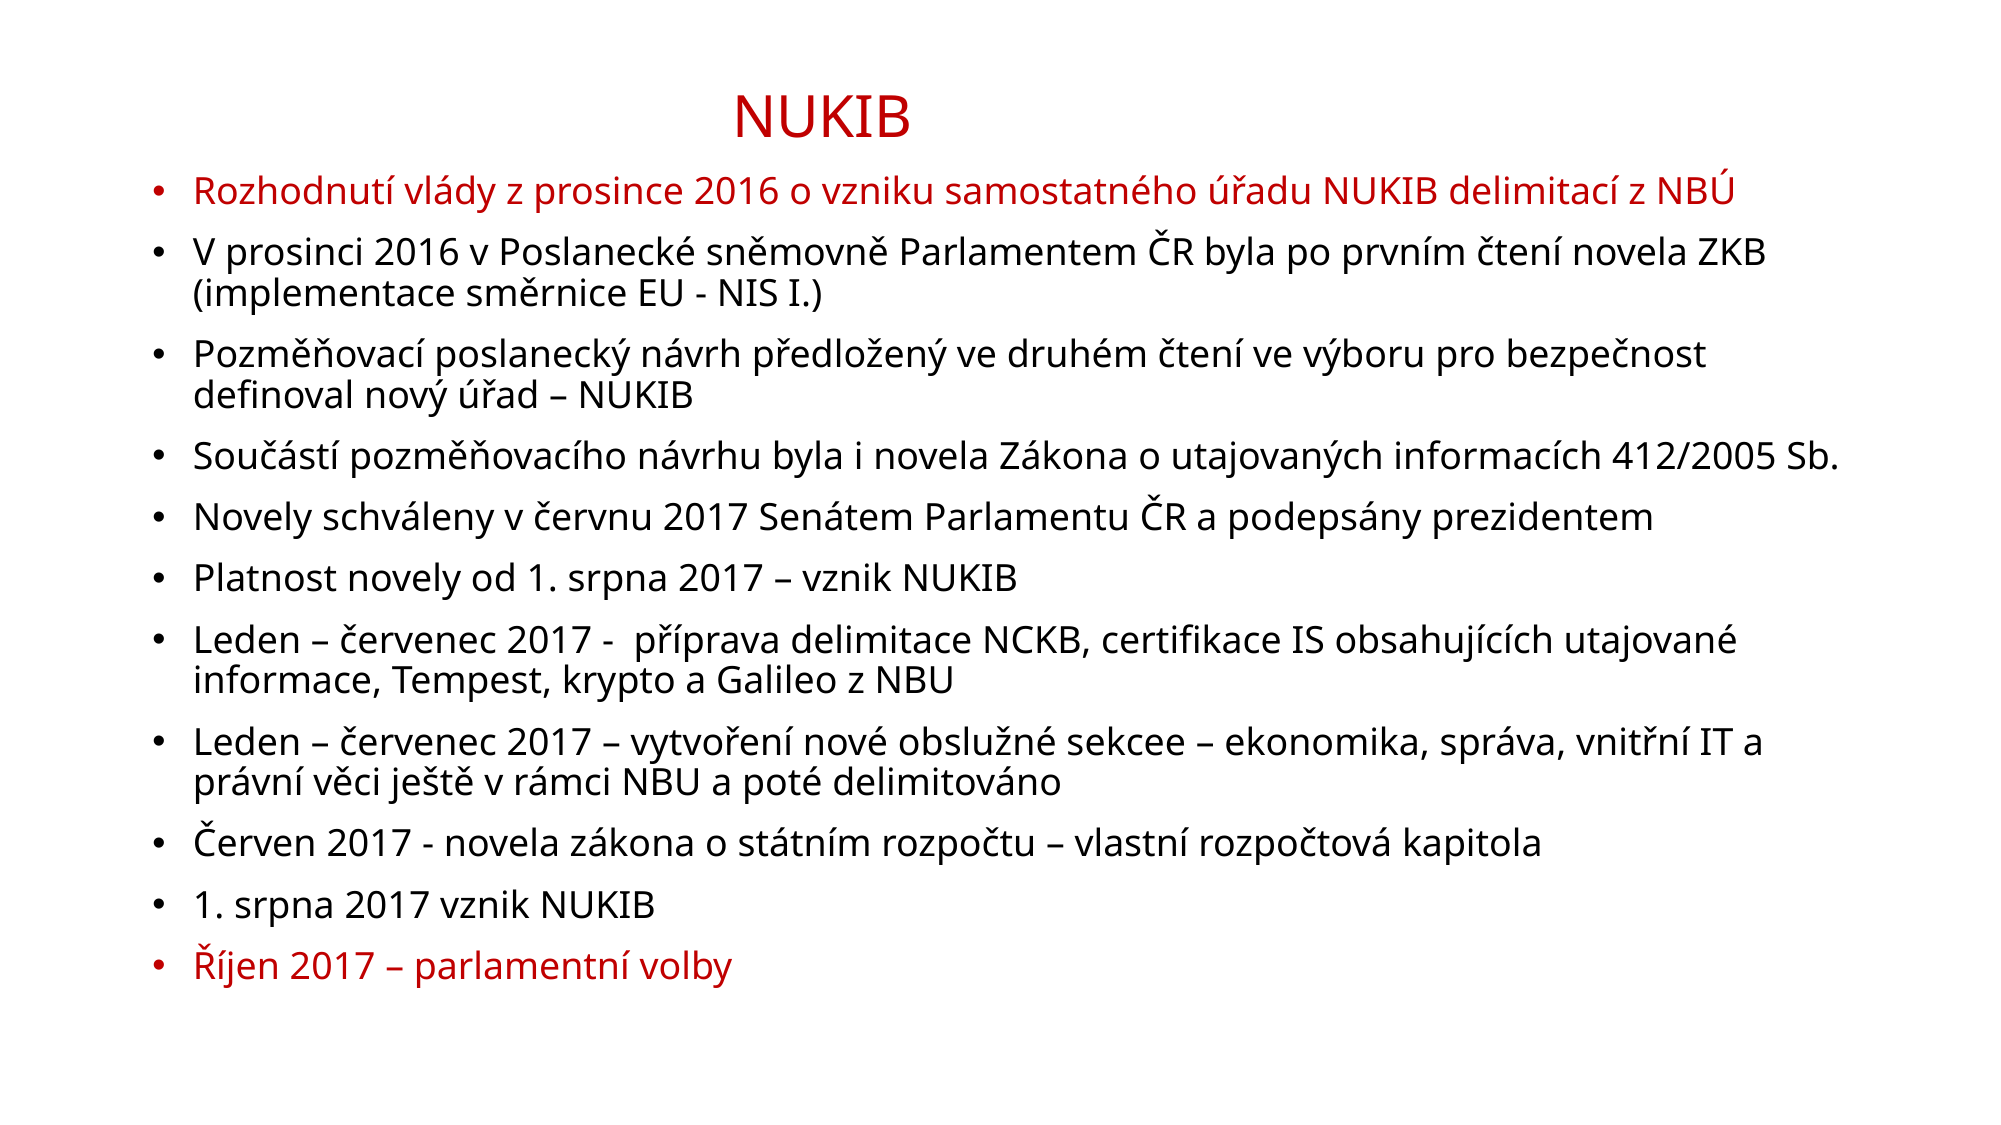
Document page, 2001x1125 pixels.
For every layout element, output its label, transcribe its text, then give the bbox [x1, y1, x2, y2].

list Rozhodnutí vlády z prosince 2016 o vzniku samostatného úřadu NUKIB delimitací z NBÚ V prosinci 2016 v Poslanecké sněmovně Parlamentem ČR byla po prvním čtení novela ZKB (implementace směrnice EU - NIS I.) Pozměňovací poslanecký návrh předložený ve druhém čtení ve výboru pro bezpečnost definoval nový úřad – NUKIB Součástí pozměňovacího návrhu byla i novela Zákona o utajovaných informacích 412/2005 Sb. Novely schváleny v červnu 2017 Senátem Parlamentu ČR a podepsány prezidentem Platnost novely od 1. srpna 2017 – vznik NUKIB Leden – červenec 2017 - příprava delimitace NCKB, certifikace IS obsahujících utajované informace, Tempest, krypto a Galileo z NBU Leden – červenec 2017 – vytvoření nové obslužné sekcee – ekonomika, správa, vnitřní IT a právní věci ještě v rámci NBU a poté delimitováno Červen 2017 - novela zákona o státním rozpočtu – vlastní rozpočtová kapitola 1. srpna 2017 vznik NUKIB Říjen 2017 – parlamentní volby [137, 164, 1863, 1014]
title NUKIB [137, 59, 1863, 164]
